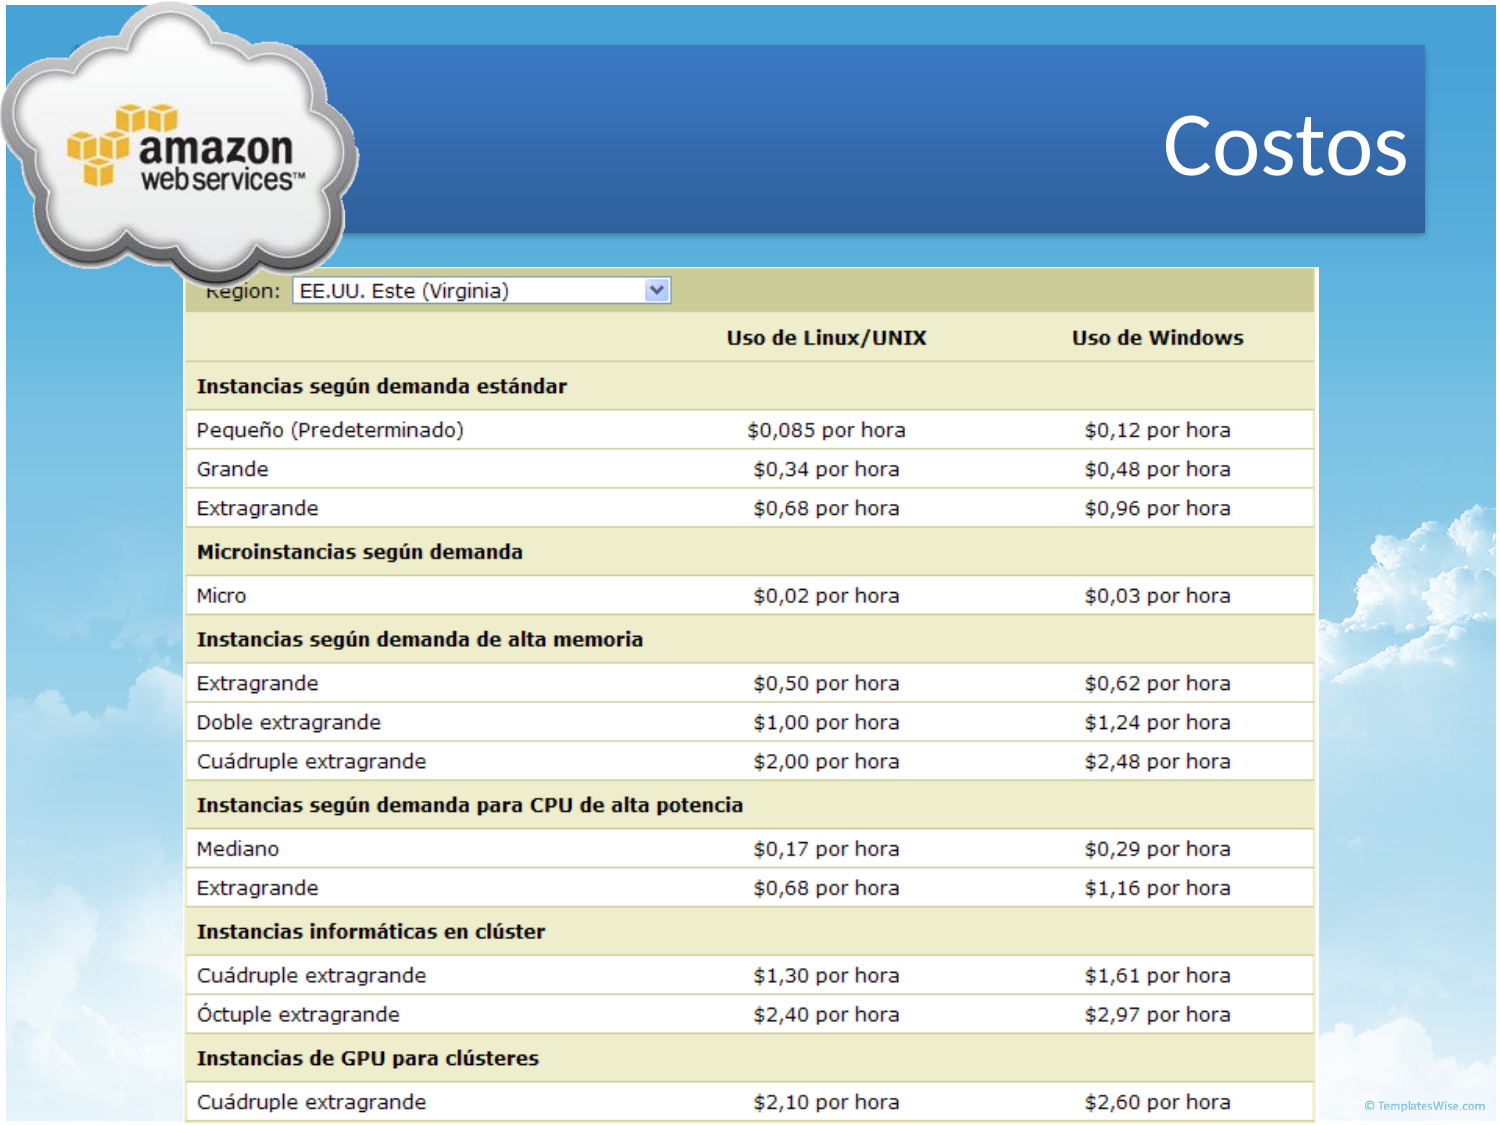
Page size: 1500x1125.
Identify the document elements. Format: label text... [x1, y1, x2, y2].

picture [0, 0, 1500, 1125]
title Costos [370, 45, 1425, 233]
